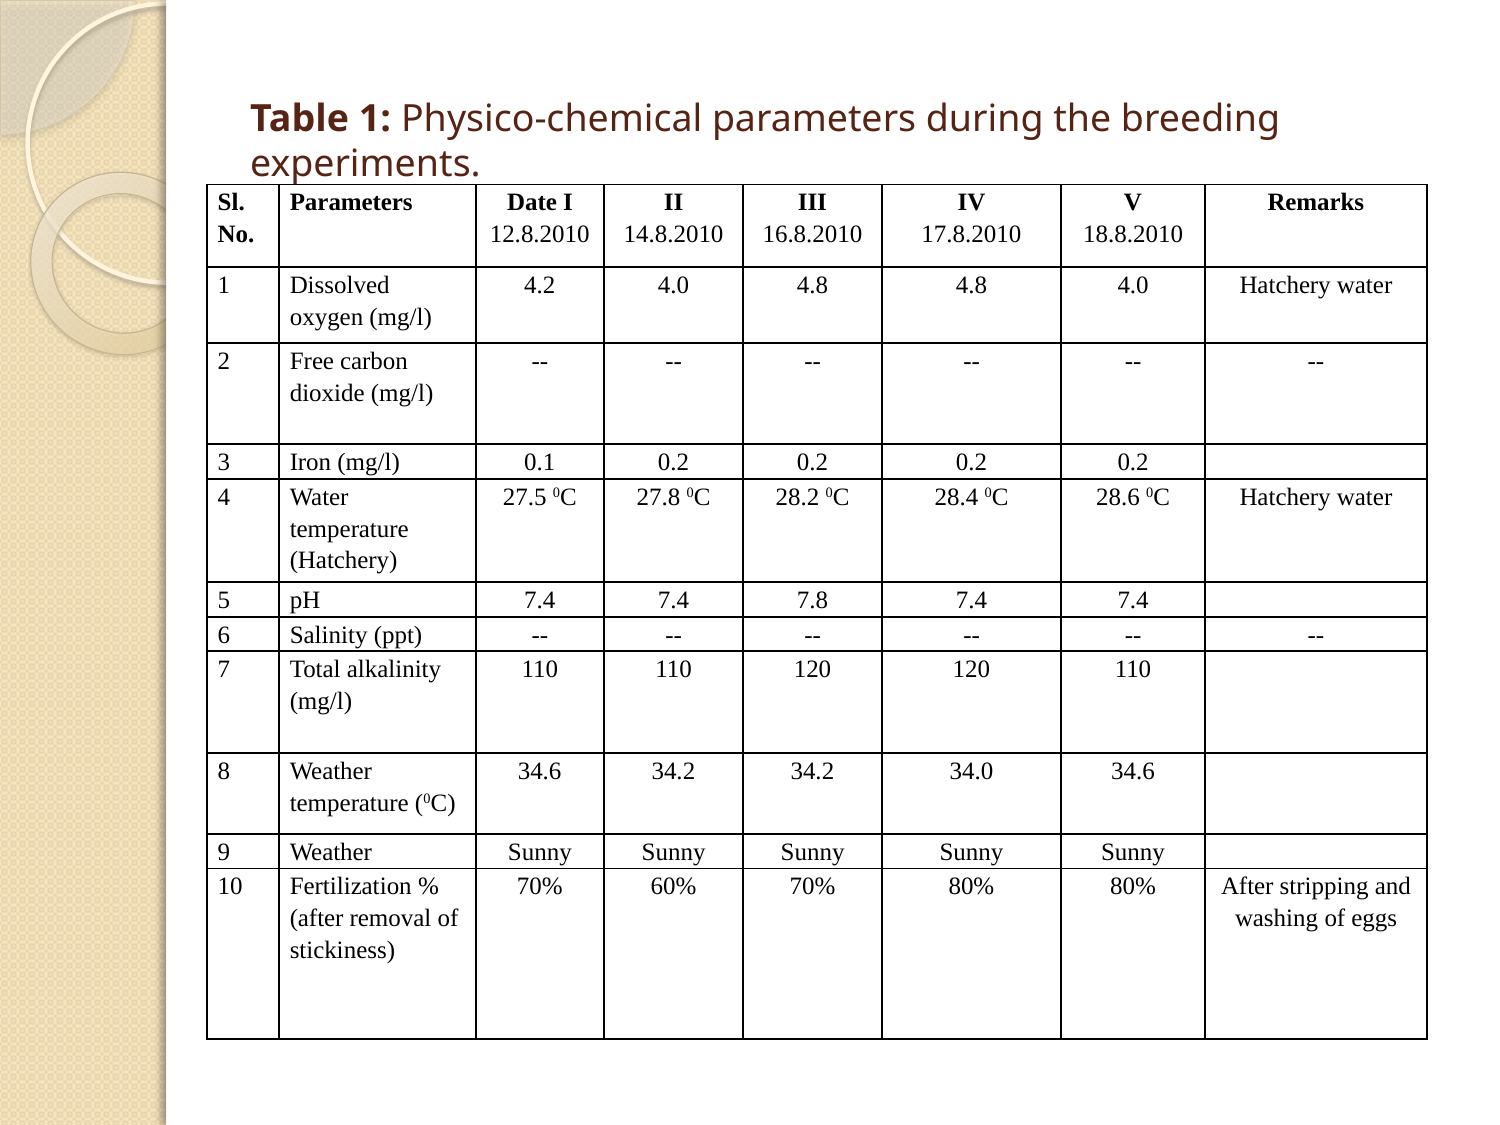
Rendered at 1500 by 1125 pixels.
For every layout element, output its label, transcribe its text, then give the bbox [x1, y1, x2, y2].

table_cell 4 [208, 480, 278, 581]
table_cell 3 [208, 445, 278, 478]
table_cell 80% [883, 869, 1060, 1038]
table_cell Weather [280, 835, 475, 868]
table_cell 0.2 [605, 445, 742, 478]
table_cell 27.5 0C [477, 480, 603, 581]
table_cell Hatchery water [1206, 268, 1426, 342]
table_cell -- [1062, 344, 1204, 443]
table_cell -- [744, 344, 881, 443]
table_cell -- [1206, 344, 1426, 443]
table_cell -- [477, 618, 603, 650]
table_cell 34.2 [605, 754, 742, 833]
table_cell 7.4 [477, 583, 603, 616]
table_cell 7.4 [883, 583, 1060, 616]
table_cell After stripping and washing of eggs [1206, 869, 1426, 1038]
table_cell Sunny [1062, 835, 1204, 868]
table_cell 5 [208, 583, 278, 616]
table_cell 110 [605, 652, 742, 752]
table_cell 80% [1062, 869, 1204, 1038]
table_cell -- [883, 344, 1060, 443]
table_cell Sunny [477, 835, 603, 868]
table_cell 28.6 0C [1062, 480, 1204, 581]
table_header V 18.8.2010 [1062, 185, 1204, 266]
table_cell 28.2 0C [744, 480, 881, 581]
table_cell 2 [208, 344, 278, 443]
table_cell 4.0 [1062, 268, 1204, 342]
table_cell 27.8 0C [605, 480, 742, 581]
table_cell 0.2 [883, 445, 1060, 478]
table_cell 34.6 [1062, 754, 1204, 833]
table_cell 6 [208, 618, 278, 650]
table_header III 16.8.2010 [744, 185, 881, 266]
table_cell 34.6 [477, 754, 603, 833]
table_cell 0.2 [744, 445, 881, 478]
table_header Sl. No. [208, 185, 278, 266]
table_cell Sunny [605, 835, 742, 868]
table_header IV 17.8.2010 [883, 185, 1060, 266]
table_cell Dissolved oxygen (mg/l) [280, 268, 475, 342]
table_cell 4.8 [744, 268, 881, 342]
title Table 1: Physico-chemical parameters during the breeding experiments. [235, 45, 1466, 233]
table_cell -- [883, 618, 1060, 650]
table_cell [1206, 583, 1426, 616]
table_cell -- [477, 344, 603, 443]
table_cell 7 [208, 652, 278, 752]
table_cell Salinity (ppt) [280, 618, 475, 650]
table_cell 4.0 [605, 268, 742, 342]
table_cell Weather temperature (0C) [280, 754, 475, 833]
table_cell 110 [477, 652, 603, 752]
table_cell 60% [605, 869, 742, 1038]
table_cell Hatchery water [1206, 480, 1426, 581]
table_cell Sunny [883, 835, 1060, 868]
table_cell 9 [208, 835, 278, 868]
table_cell 70% [477, 869, 603, 1038]
table_cell 120 [883, 652, 1060, 752]
table_cell -- [605, 344, 742, 443]
table_cell Total alkalinity (mg/l) [280, 652, 475, 752]
table_cell Free carbon dioxide (mg/l) [280, 344, 475, 443]
table_cell 7.8 [744, 583, 881, 616]
table_cell [1206, 835, 1426, 868]
table_cell 4.8 [883, 268, 1060, 342]
table_cell Iron (mg/l) [280, 445, 475, 478]
table_cell 34.2 [744, 754, 881, 833]
table_cell -- [605, 618, 742, 650]
table_cell Sunny [744, 835, 881, 868]
table_cell 34.0 [883, 754, 1060, 833]
table_cell 7.4 [605, 583, 742, 616]
table_cell pH [280, 583, 475, 616]
table_cell 8 [208, 754, 278, 833]
table_cell 1 [208, 268, 278, 342]
table_header Date I 12.8.2010 [477, 185, 603, 266]
table_cell 0.2 [1062, 445, 1204, 478]
table_header II 14.8.2010 [605, 185, 742, 266]
table_cell 120 [744, 652, 881, 752]
table_cell 4.2 [477, 268, 603, 342]
table_cell Fertilization % (after removal of stickiness) [280, 869, 475, 1038]
table_cell [1206, 652, 1426, 752]
table_cell Water temperature (Hatchery) [280, 480, 475, 581]
table_cell 7.4 [1062, 583, 1204, 616]
table_cell -- [744, 618, 881, 650]
table_cell 10 [208, 869, 278, 1038]
table_cell 0.1 [477, 445, 603, 478]
table_cell -- [1062, 618, 1204, 650]
table_cell 110 [1062, 652, 1204, 752]
table_cell [1206, 445, 1426, 478]
table_cell 28.4 0C [883, 480, 1060, 581]
table_header Remarks [1206, 185, 1426, 266]
table_header Parameters [280, 185, 475, 266]
table_cell -- [1206, 618, 1426, 650]
table_cell 70% [744, 869, 881, 1038]
table_cell [1206, 754, 1426, 833]
